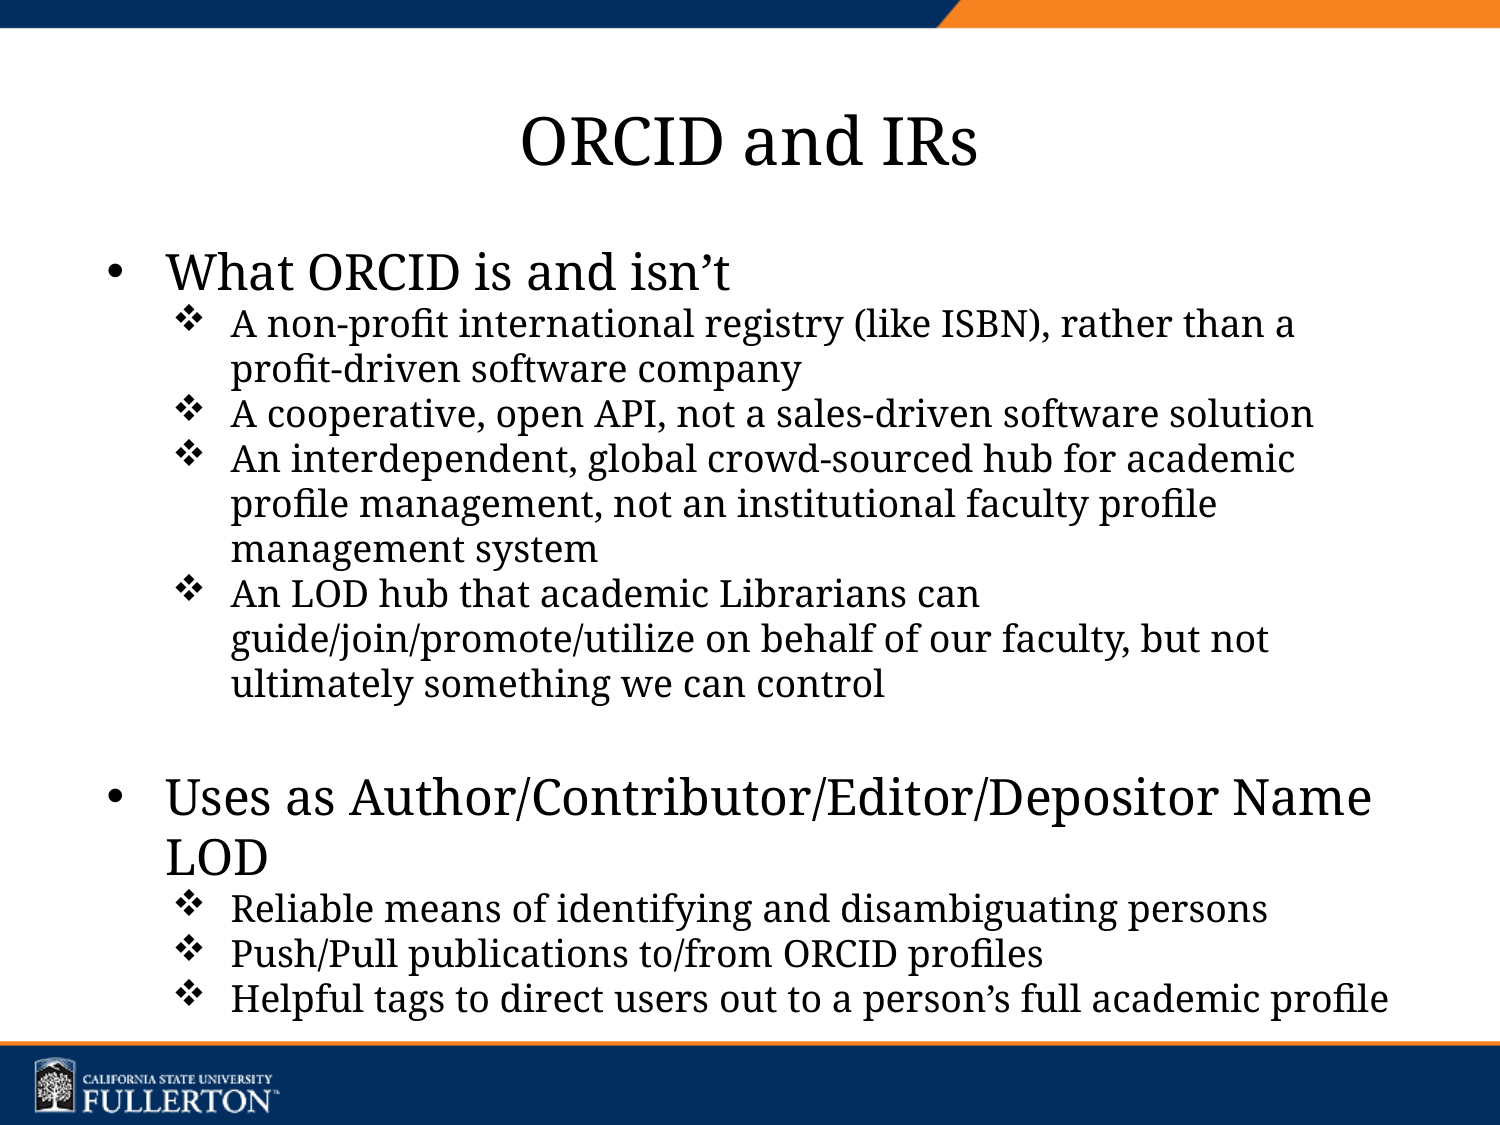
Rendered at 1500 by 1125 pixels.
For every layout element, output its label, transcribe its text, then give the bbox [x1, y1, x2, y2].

list What ORCID is and isn’t A non-profit international registry (like ISBN), rather than a profit-driven software company A cooperative, open API, not a sales-driven software solution An interdependent, global crowd-sourced hub for academic profile management, not an institutional faculty profile management system An LOD hub that academic Librarians can guide/join/promote/utilize on behalf of our faculty, but not ultimately something we can control Uses as Author/Contributor/Editor/Depositor Name LOD Reliable means of identifying and disambiguating persons Push/Pull publications to/from ORCID profiles Helpful tags to direct users out to a person’s full academic profile [75, 232, 1425, 1005]
picture [0, 0, 1500, 1125]
title ORCID and IRs [75, 45, 1425, 232]
